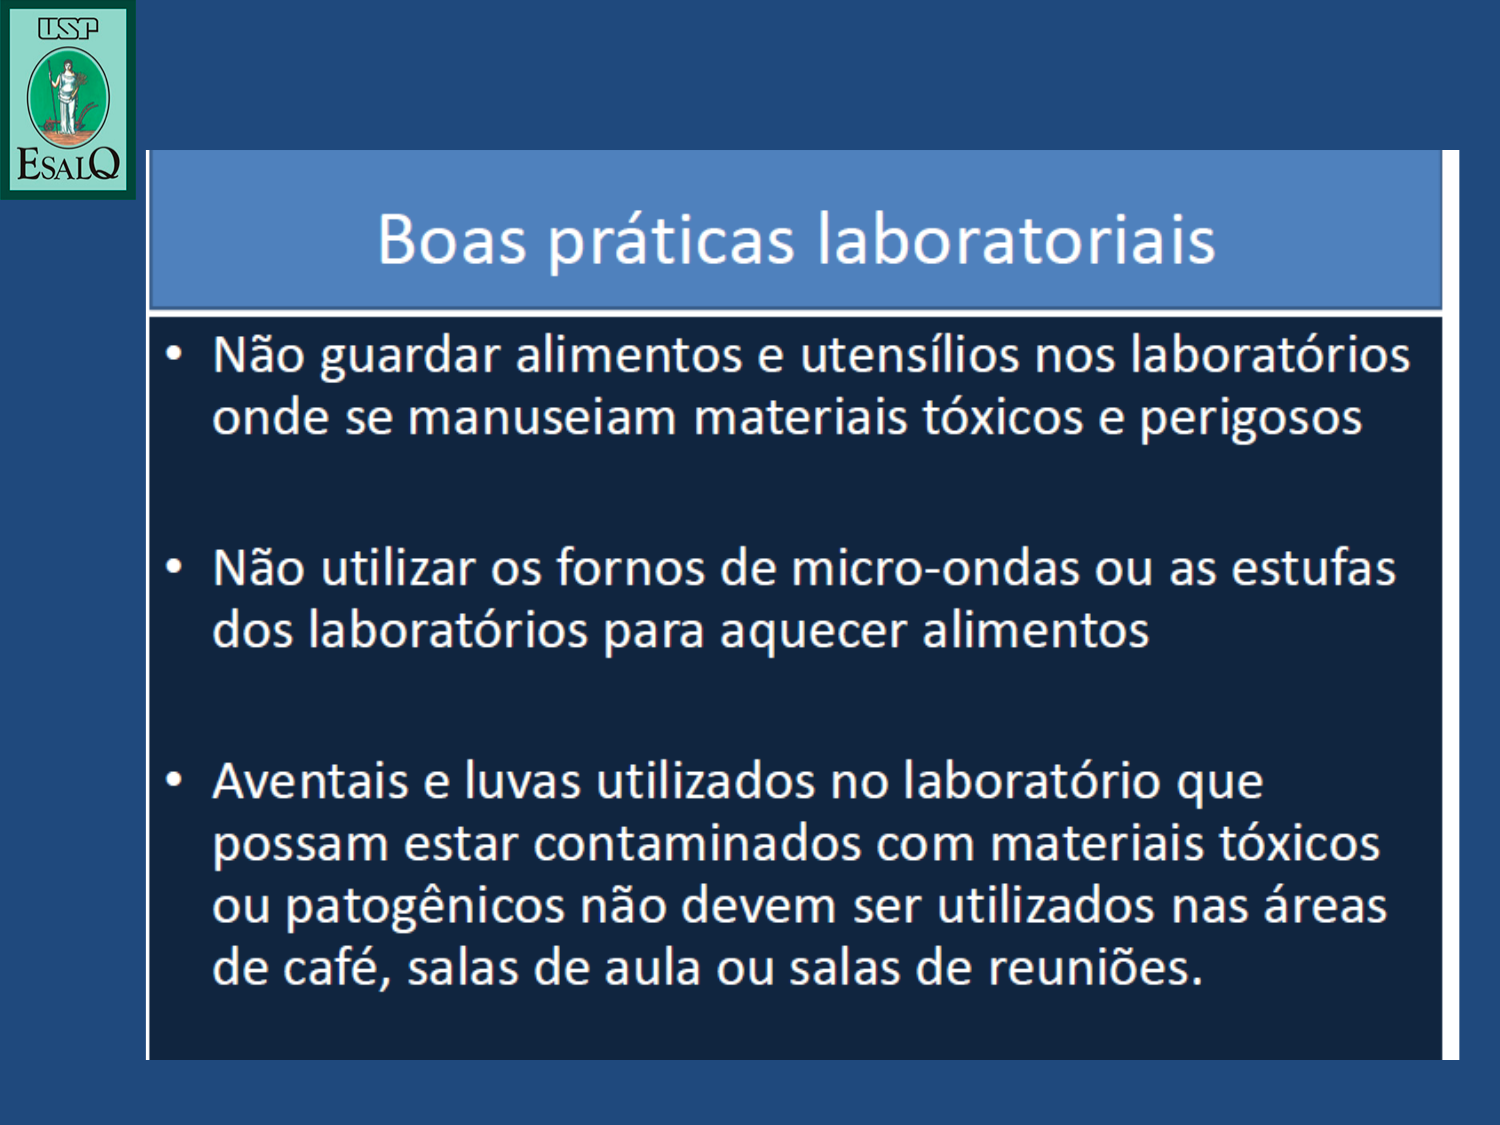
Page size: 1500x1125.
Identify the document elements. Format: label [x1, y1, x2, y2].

picture [0, 0, 136, 200]
picture [145, 149, 1460, 1060]
